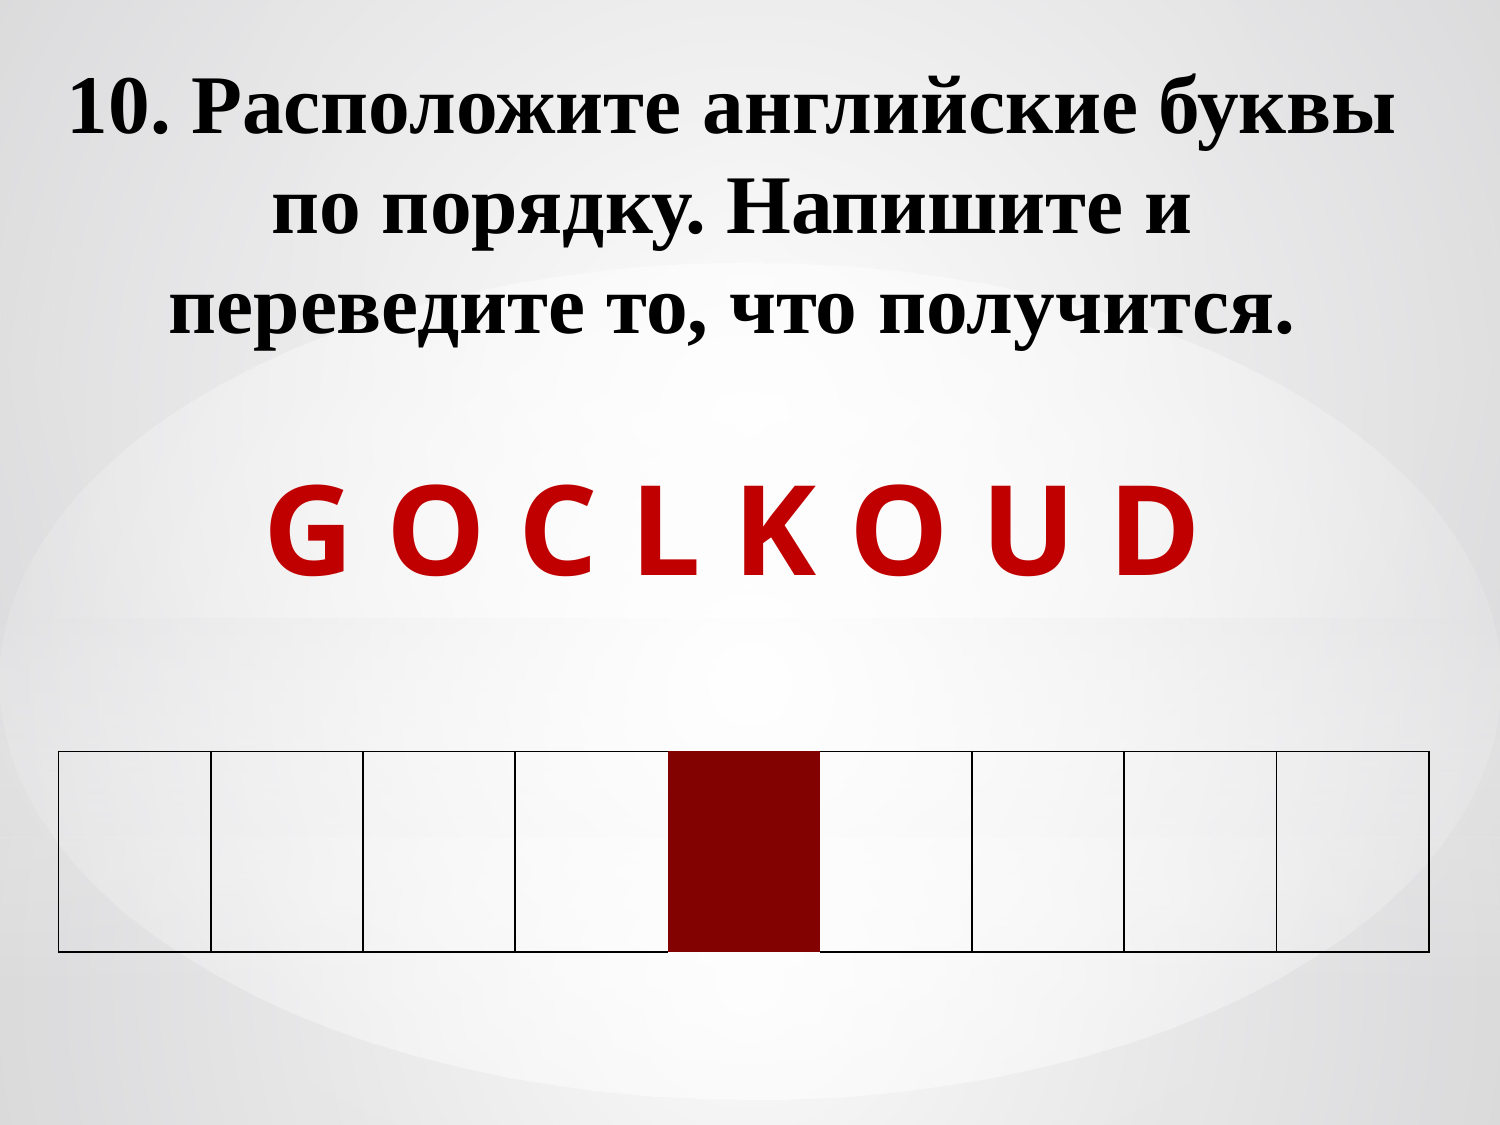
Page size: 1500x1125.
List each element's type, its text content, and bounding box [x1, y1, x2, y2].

table_header [973, 752, 1123, 951]
text_box 10. Расположите английские буквы по порядку. Напишите и переведите то, что получится. G O C L K O U D [41, 42, 1424, 608]
table_header [668, 751, 820, 952]
table_header [820, 752, 971, 951]
table_header [212, 752, 362, 951]
table_header [1125, 752, 1276, 951]
table_header [59, 752, 210, 951]
table_header [1277, 752, 1428, 951]
table_header [516, 752, 668, 951]
table_header [364, 752, 514, 951]
